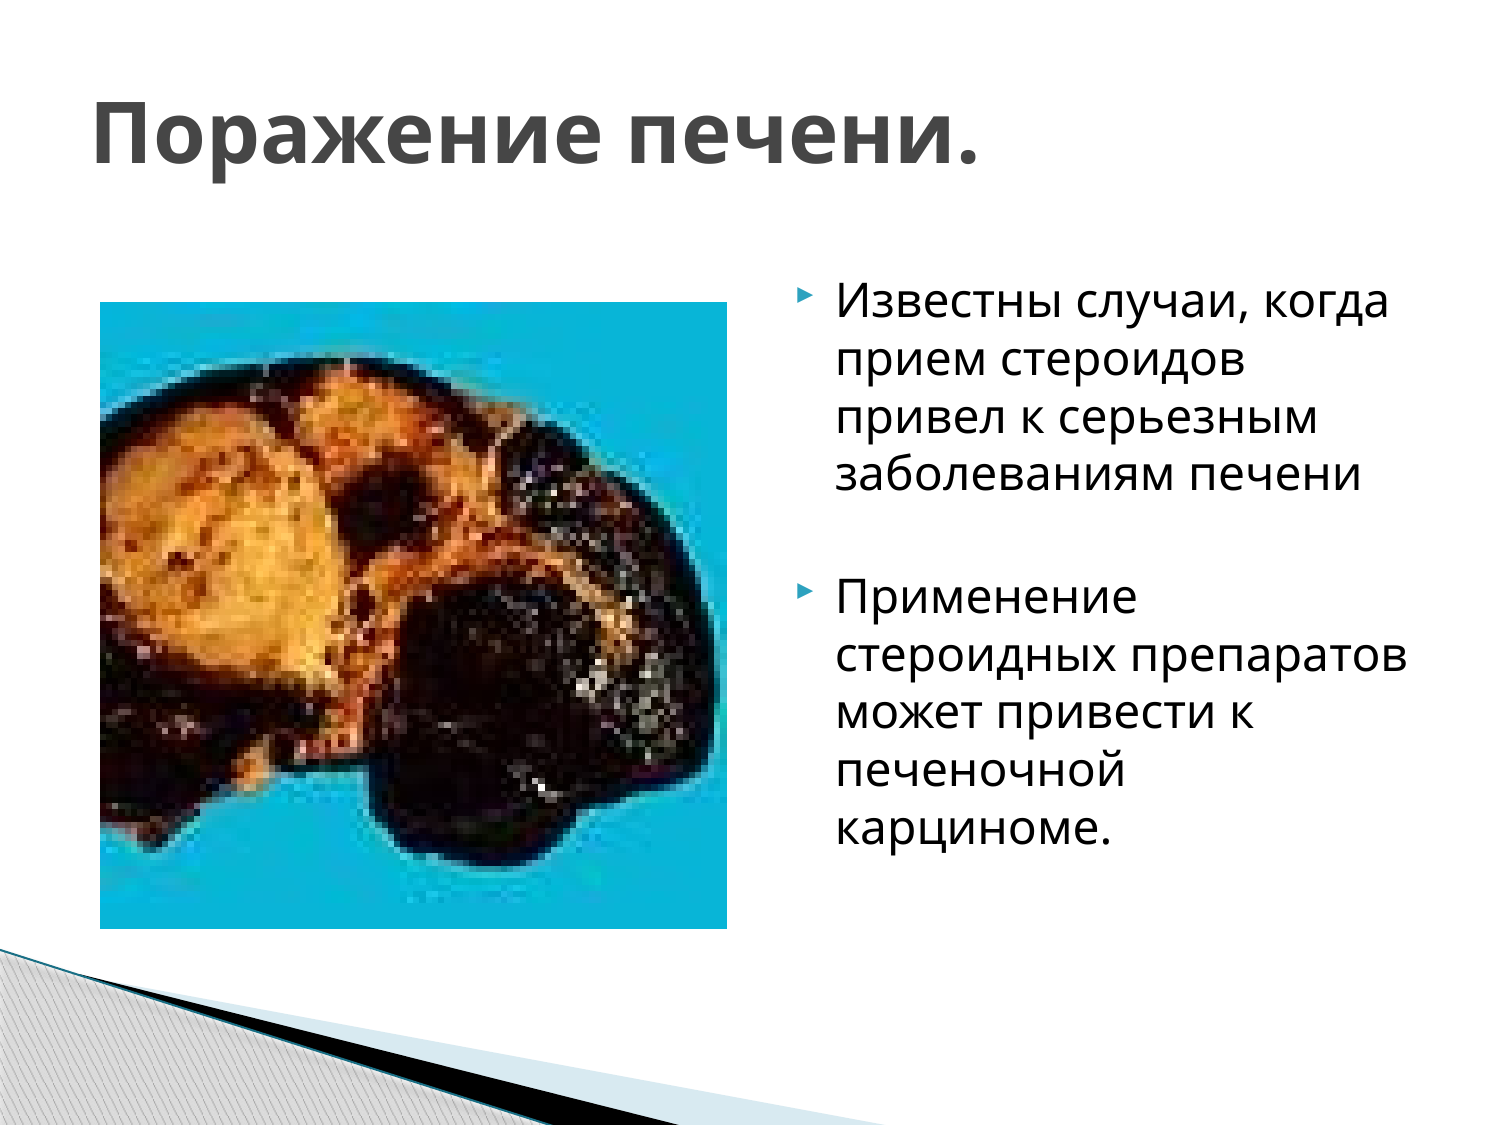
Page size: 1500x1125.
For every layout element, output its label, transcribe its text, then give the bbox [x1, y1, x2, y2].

list Известны случаи, когда прием стероидов привел к серьезным заболеваниям печени Применение стероидных препаратов может привести к печеночной карциноме. [762, 262, 1425, 1006]
title Поражение печени. [75, 26, 1425, 233]
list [100, 302, 727, 929]
